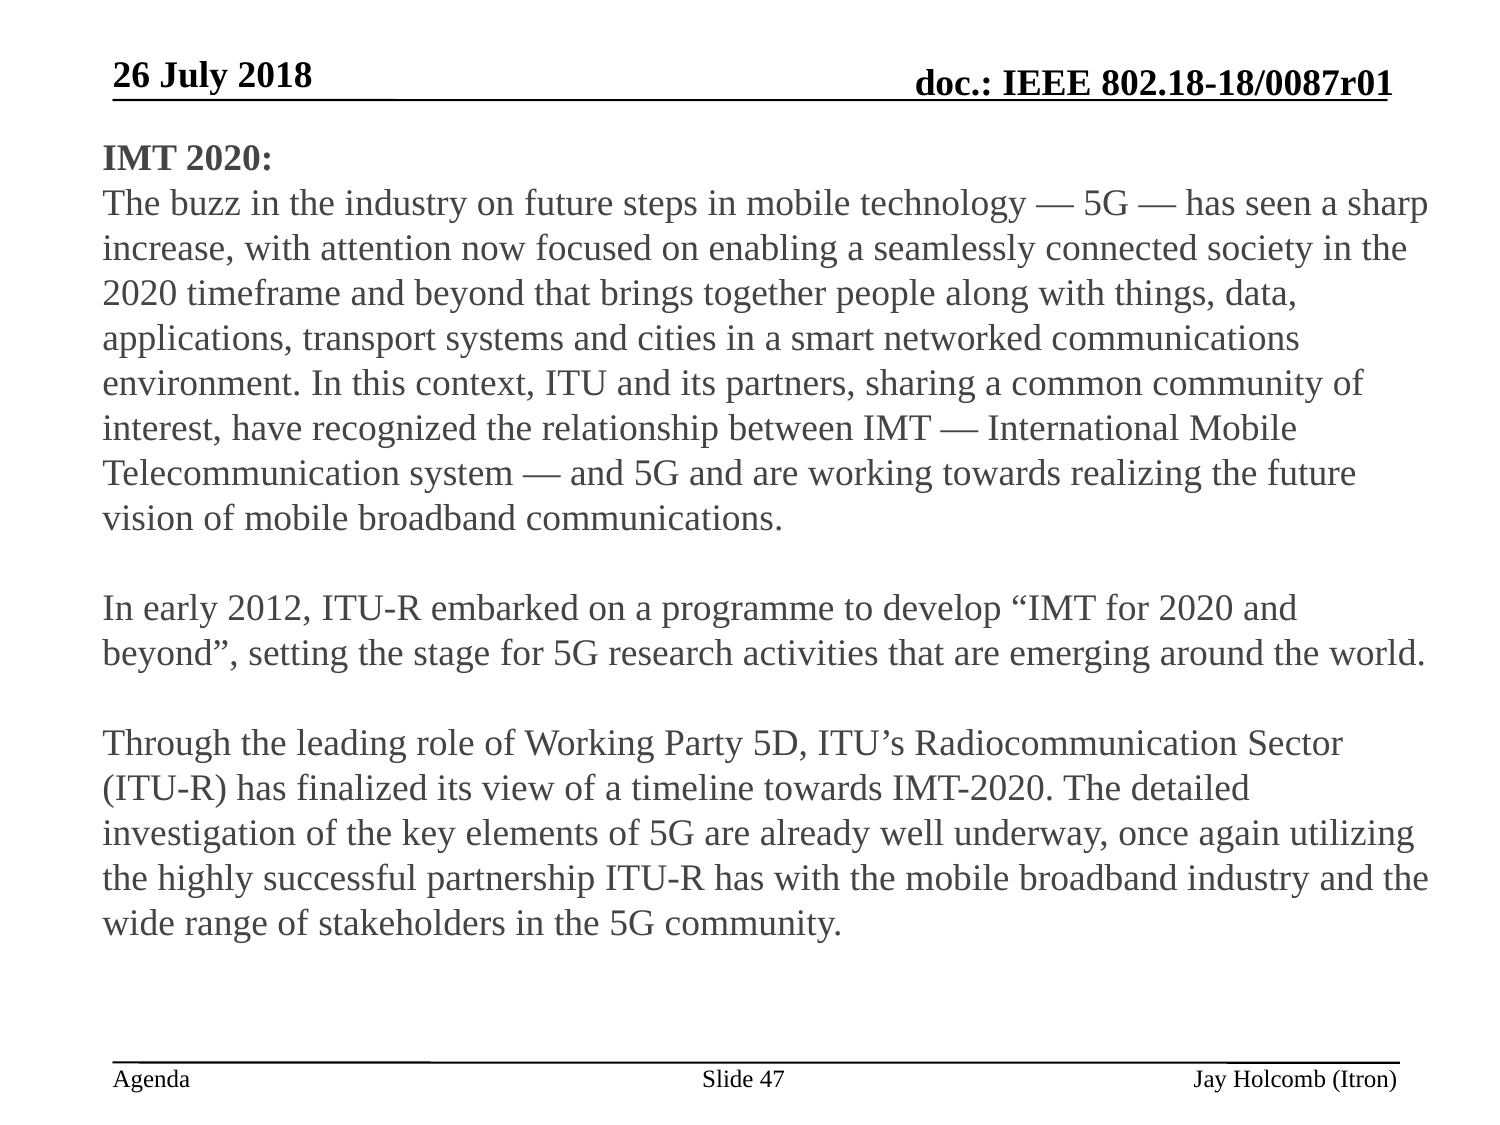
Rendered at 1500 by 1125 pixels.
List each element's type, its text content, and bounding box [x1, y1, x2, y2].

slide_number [112, 49, 476, 95]
slide_number Slide 47 [687, 1061, 800, 1123]
footer Jay Holcomb (Itron) [874, 1061, 1398, 1093]
text_box IMT 2020: The buzz in the industry on future steps in mobile technology — 5G — has seen a sharp increase, with attention now focused on enabling a seamlessly connected society in the 2020 timeframe and beyond that brings together people along with things, data, applications, transport systems and cities in a smart networked communications environment. In this context, ITU and its partners, sharing a common community of interest, have recognized the relationship between IMT — International Mobile Telecommunication system — and 5G and are working towards realizing the future vision of mobile broadband communications. In early 2012, ITU-R embarked on a programme to develop “IMT for 2020 and beyond”, setting the stage for 5G research activities that are emerging around the world. Through the leading role of Working Party 5D, ITU’s Radiocommunication Sector (ITU-R) has finalized its view of a timeline towards IMT-2020. The detailed investigation of the key elements of 5G are already well underway, once again utilizing the highly successful partnership ITU-R has with the mobile broadband industry and the wide range of stakeholders in the 5G community. [87, 125, 1450, 991]
